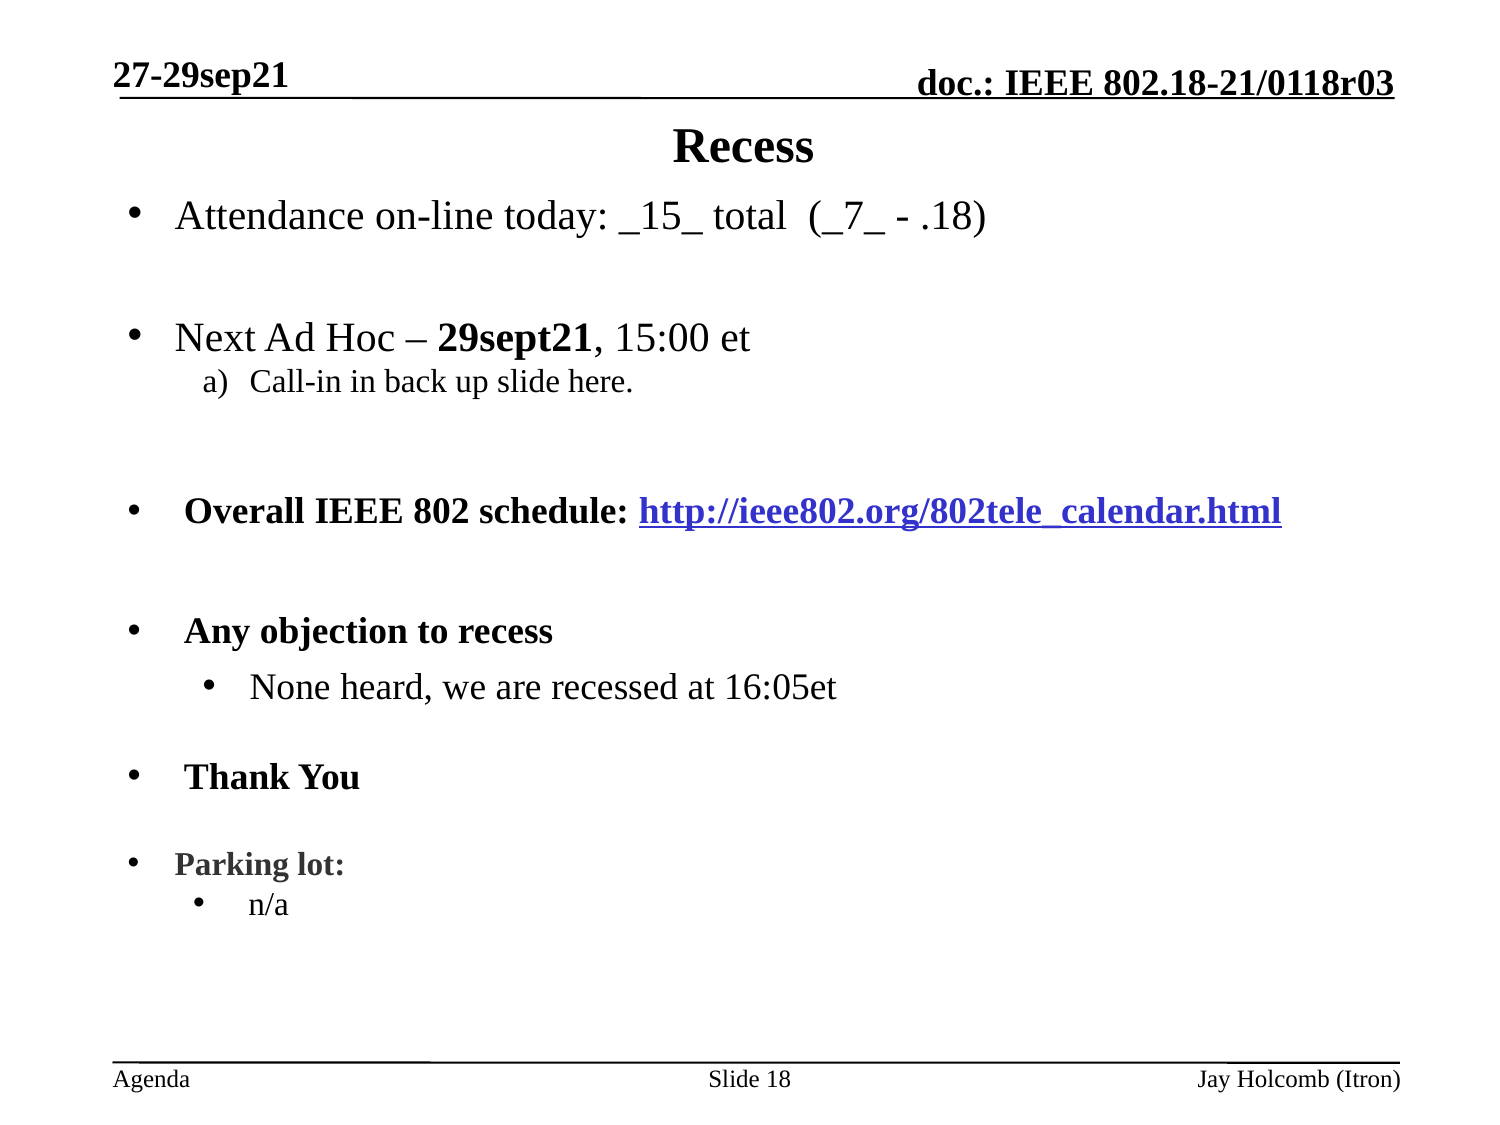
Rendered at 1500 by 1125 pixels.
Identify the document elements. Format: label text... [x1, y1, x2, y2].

list Attendance on-line today: _15_ total (_7_ - .18) Next Ad Hoc – 29sept21, 15:00 et Call-in in back up slide here. Overall IEEE 802 schedule: http://ieee802.org/802tele_calendar.html Any objection to recess None heard, we are recessed at 16:05et Thank You Parking lot: n/a [112, 179, 1476, 1063]
slide_number Slide 18 [699, 1061, 800, 1123]
footer Jay Holcomb (Itron) [878, 1061, 1402, 1093]
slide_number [112, 49, 488, 95]
title Recess [112, 96, 1388, 179]
